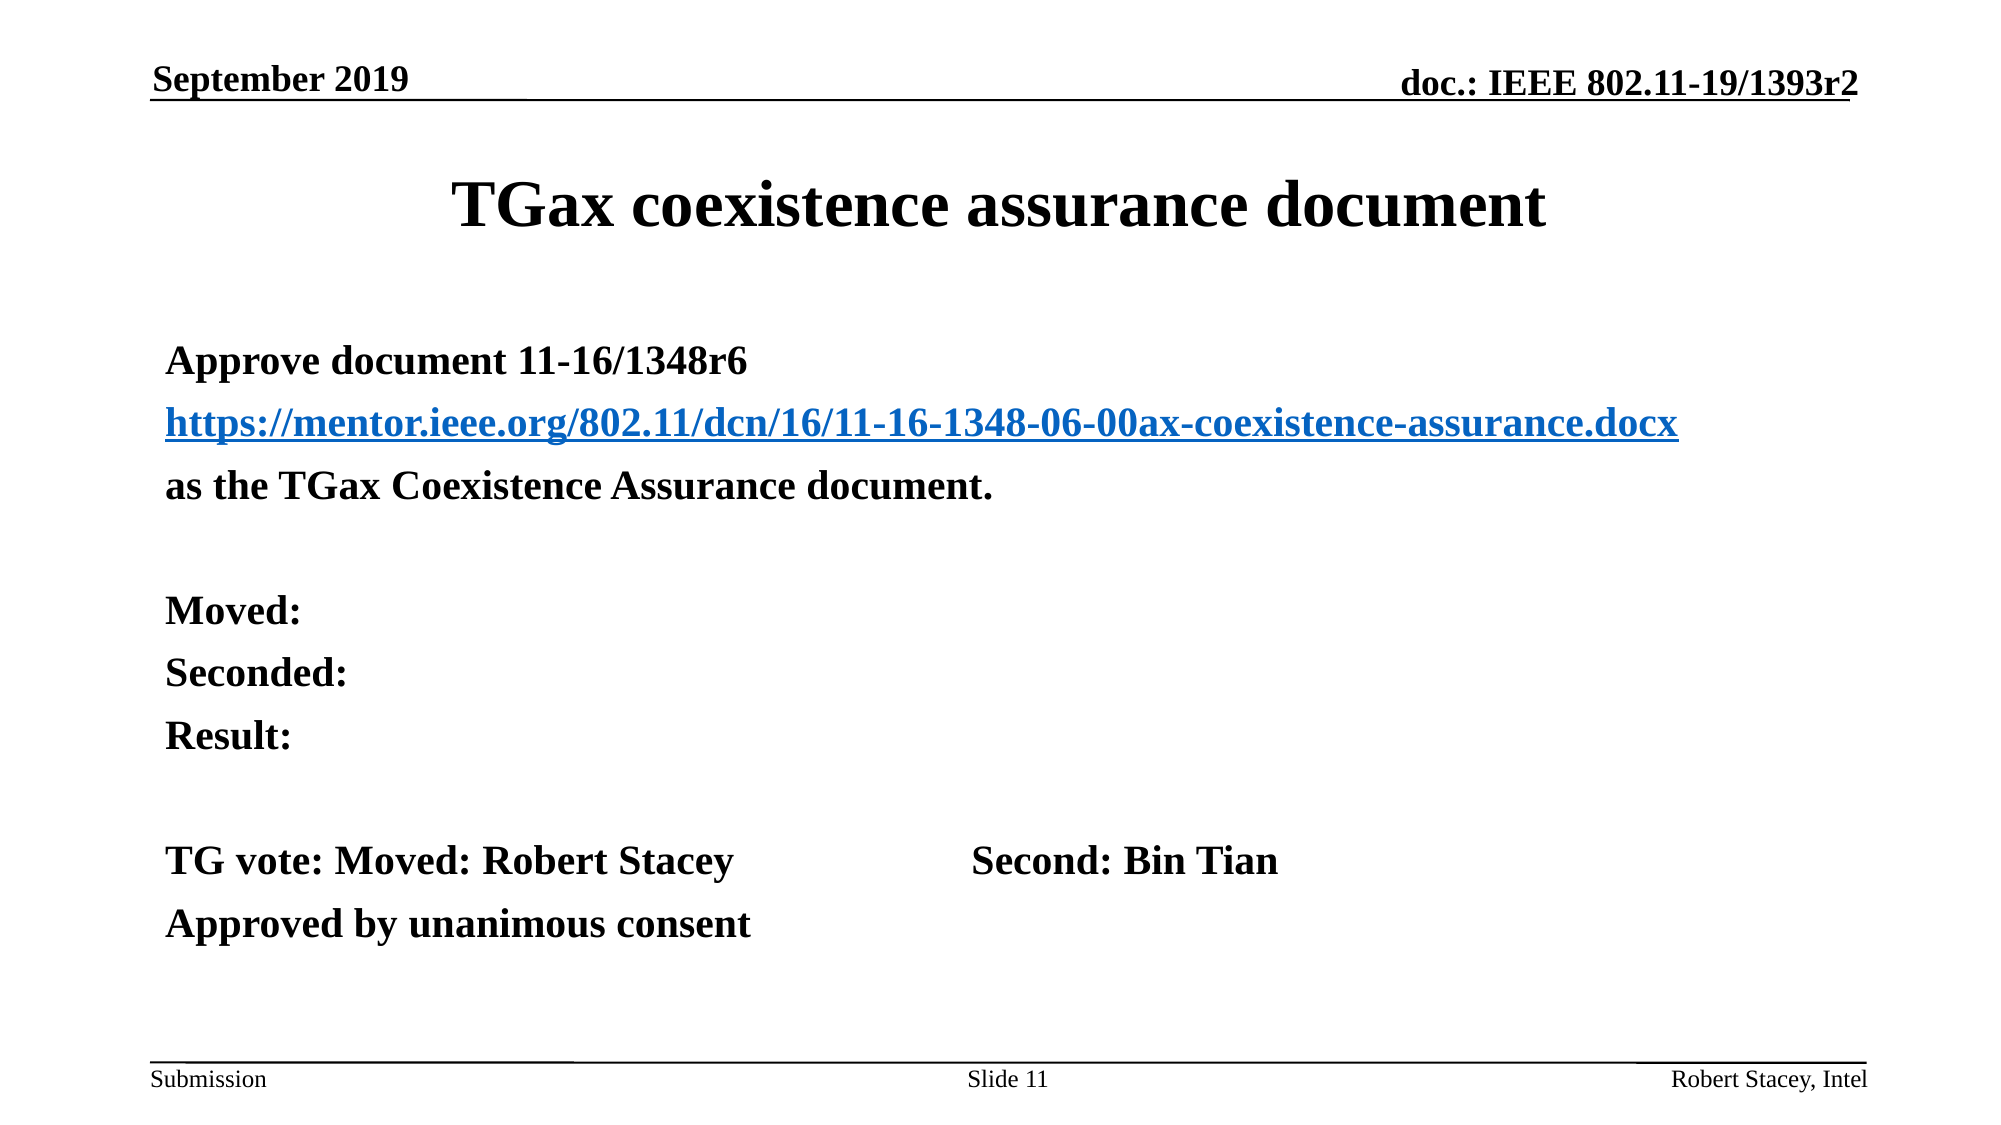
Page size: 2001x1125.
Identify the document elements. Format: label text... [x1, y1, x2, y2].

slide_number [152, 54, 563, 100]
title TGax coexistence assurance document [149, 112, 1850, 288]
list Approve document 11-16/1348r6 https://mentor.ieee.org/802.11/dcn/16/11-16-1348-06-00ax-coexistence-assurance.docx as the TGax Coexistence Assurance document. Moved: Seconded: Result: TG vote: Moved: Robert Stacey Second: Bin Tian Approved by unanimous consent [149, 324, 1850, 1000]
footer Robert Stacey, Intel [1171, 1061, 1869, 1093]
slide_number Slide 11 [950, 1061, 1067, 1123]
